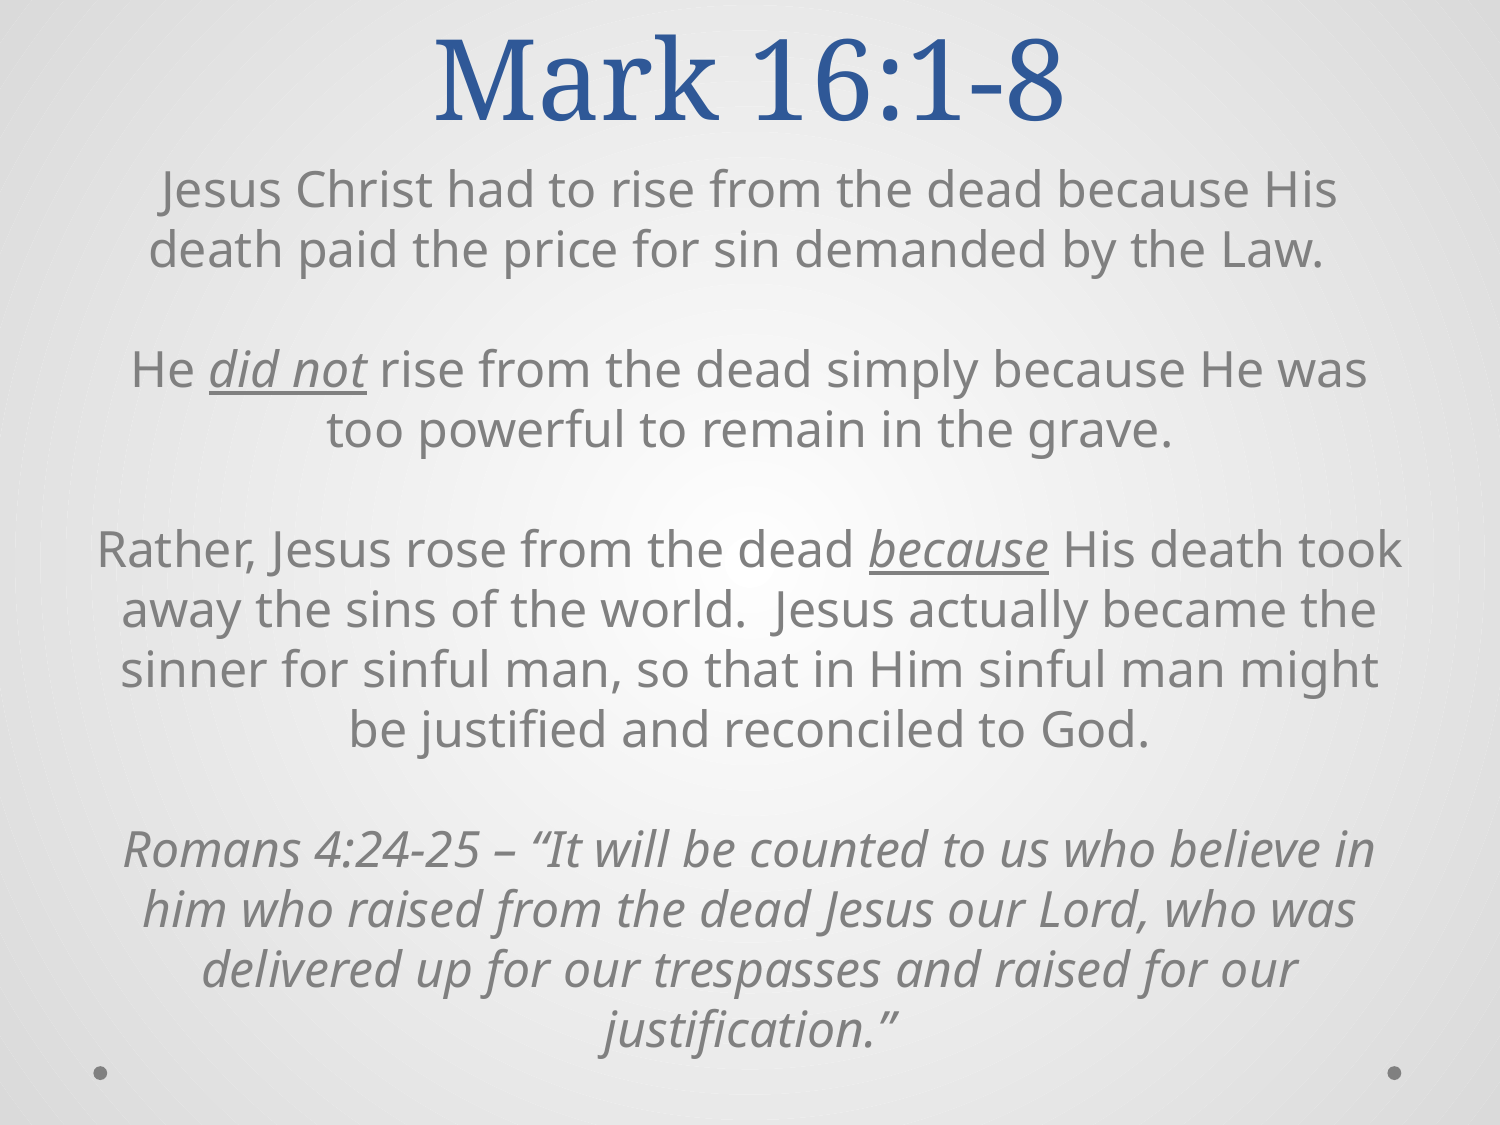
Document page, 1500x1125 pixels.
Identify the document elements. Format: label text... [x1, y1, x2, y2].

title Mark 16:1-8 [75, 0, 1425, 149]
list Jesus Christ had to rise from the dead because His death paid the price for sin demanded by the Law. He did not rise from the dead simply because He was too powerful to remain in the grave. Rather, Jesus rose from the dead because His death took away the sins of the world. Jesus actually became the sinner for sinful man, so that in Him sinful man might be justified and reconciled to God. Romans 4:24-25 – “It will be counted to us who believe in him who raised from the dead Jesus our Lord, who was delivered up for our trespasses and raised for our justification.” [75, 149, 1425, 1103]
